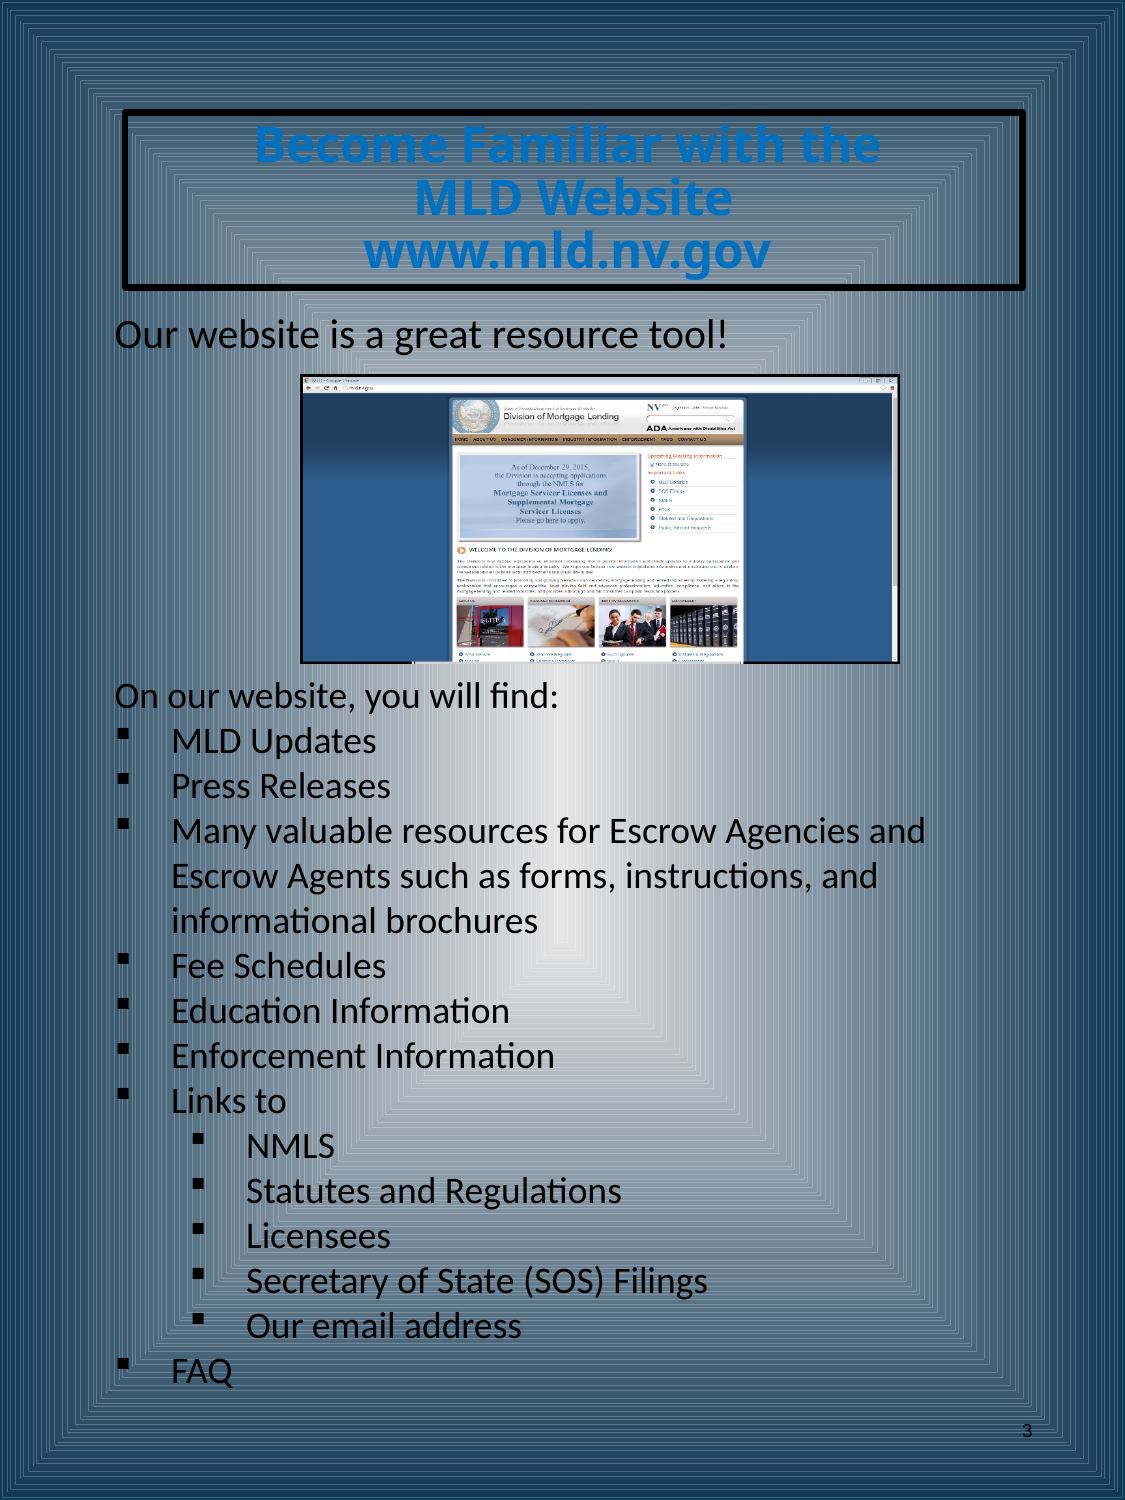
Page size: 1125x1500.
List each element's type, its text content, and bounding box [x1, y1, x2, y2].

text_box Our website is a great resource tool! [99, 299, 998, 365]
text_box Become Familiar with the MLD Website www.mld.nv.gov [124, 112, 1023, 288]
slide_number 3 [794, 1390, 1048, 1471]
text_box On our website, you will find: MLD Updates Press Releases Many valuable resources for Escrow Agencies and Escrow Agents such as forms, instructions, and informational brochures Fee Schedules Education Information Enforcement Information Links to NMLS Statutes and Regulations Licensees Secretary of State (SOS) Filings Our email address FAQ [99, 663, 998, 1399]
picture [299, 374, 900, 664]
